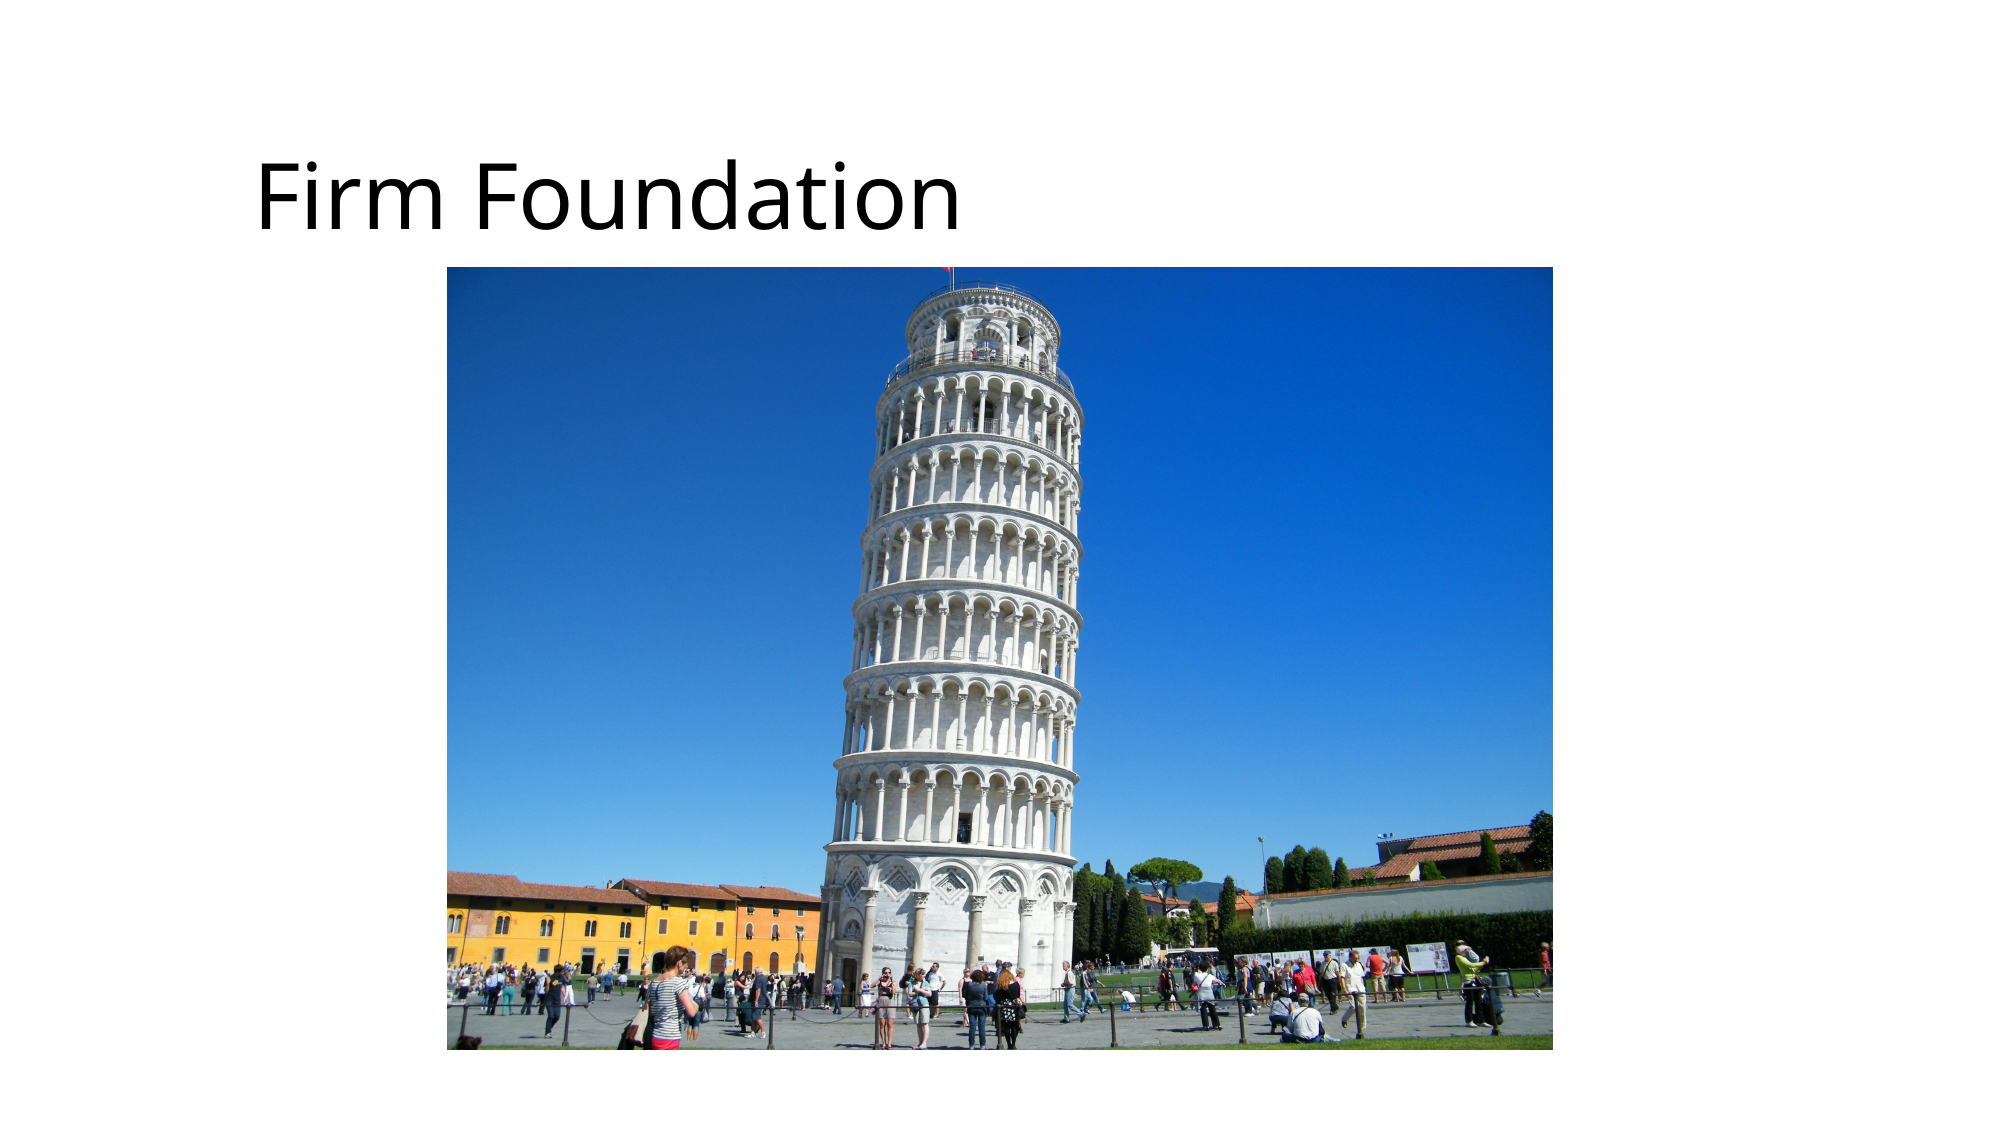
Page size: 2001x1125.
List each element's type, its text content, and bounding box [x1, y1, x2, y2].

title Firm Foundation [238, 131, 1814, 268]
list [447, 267, 1553, 1050]
